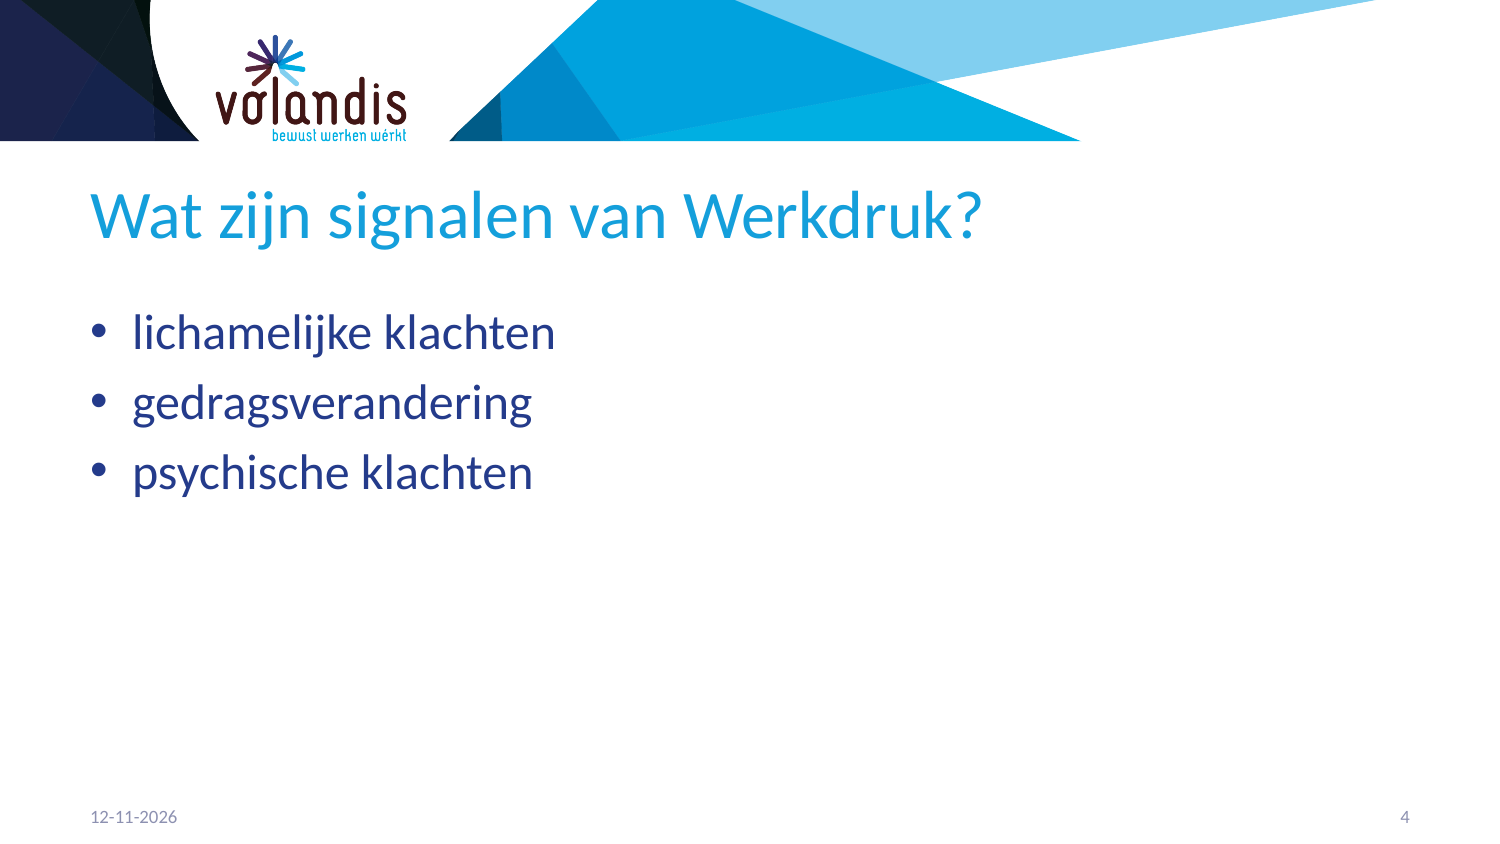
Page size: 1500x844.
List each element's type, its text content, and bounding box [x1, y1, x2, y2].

slide_number 5 [1074, 782, 1425, 827]
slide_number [75, 782, 425, 827]
title Wat zijn signalen van Werkdruk? [75, 162, 1425, 253]
list lichamelijke klachten gedragsverandering psychische klachten [75, 292, 1425, 754]
picture [0, 0, 1500, 844]
